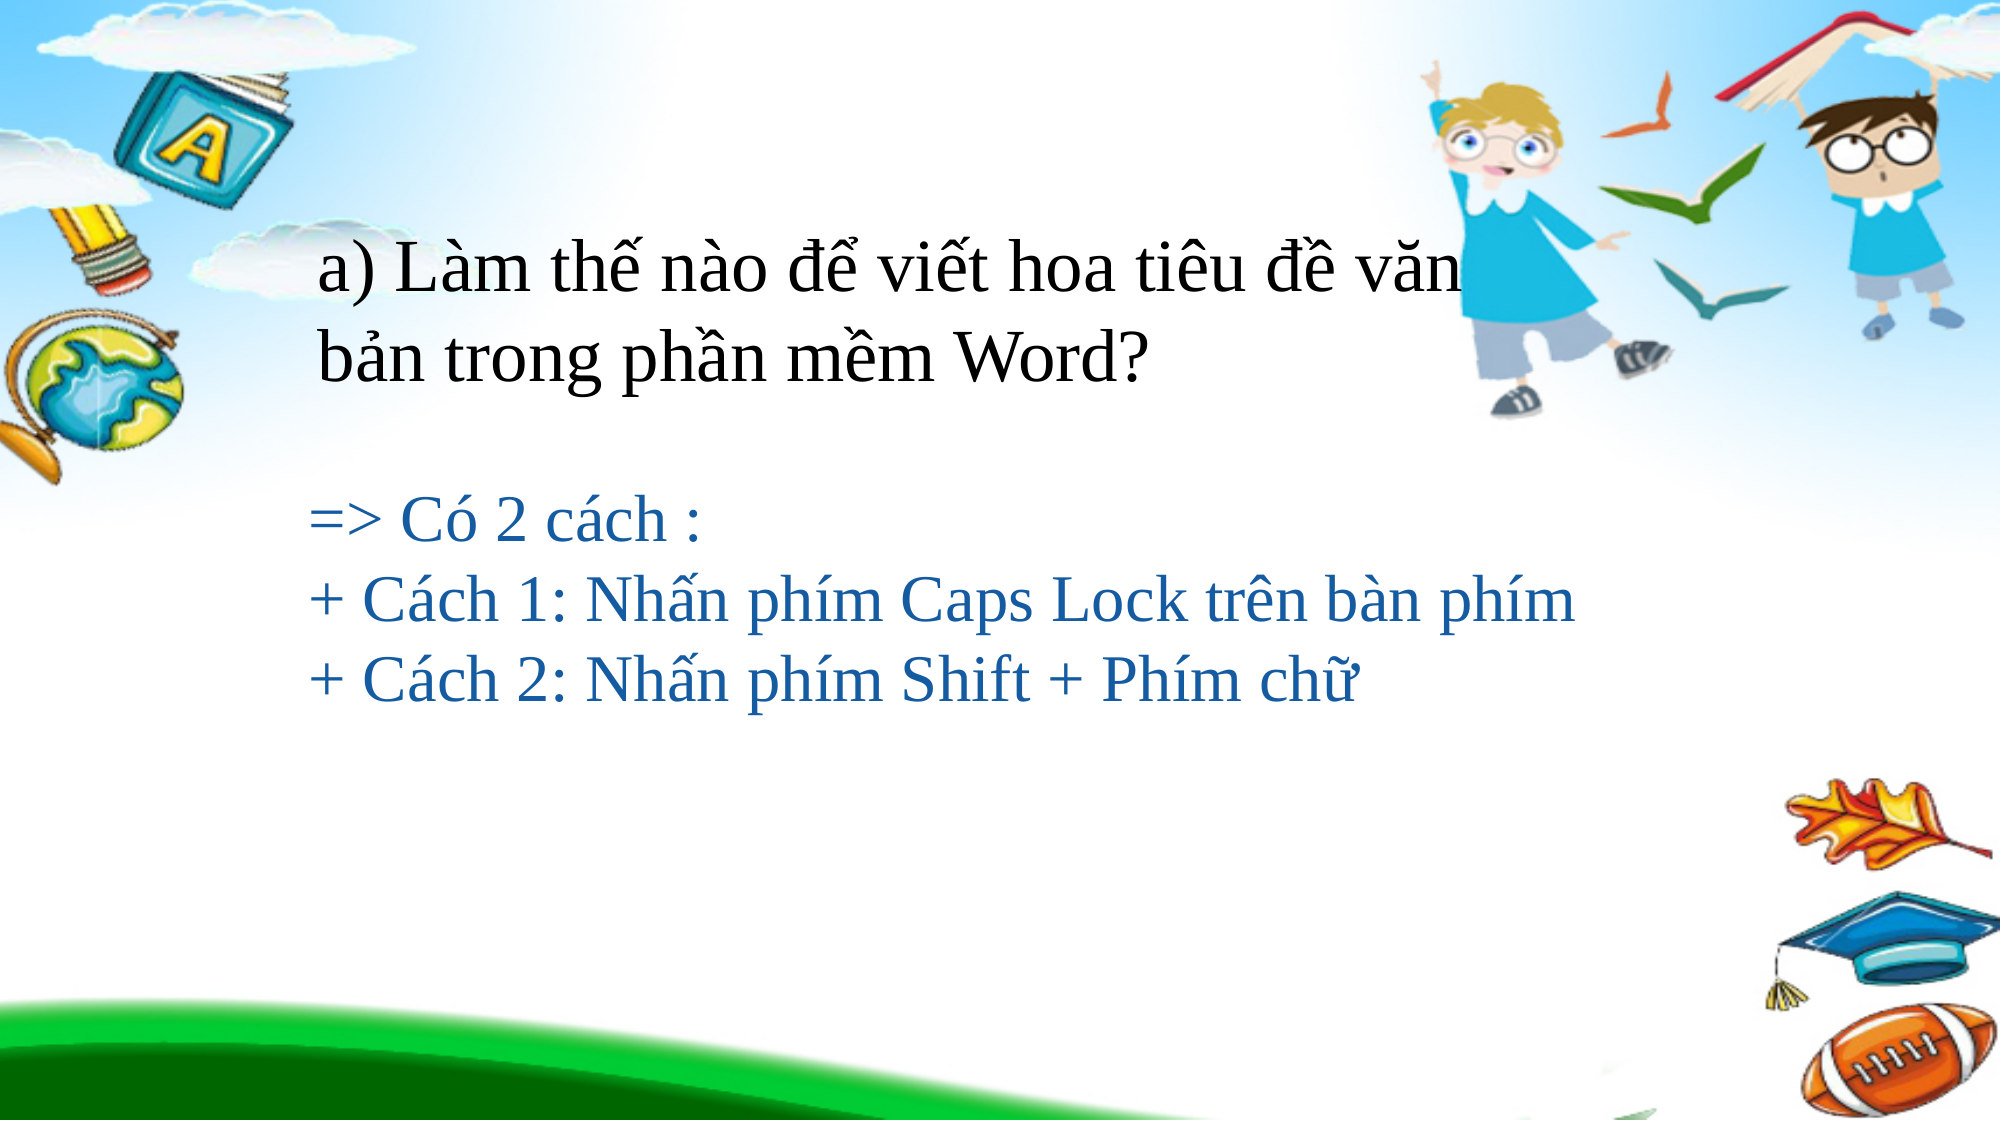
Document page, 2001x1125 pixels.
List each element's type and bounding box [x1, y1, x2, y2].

list [0, 0, 2000, 1120]
